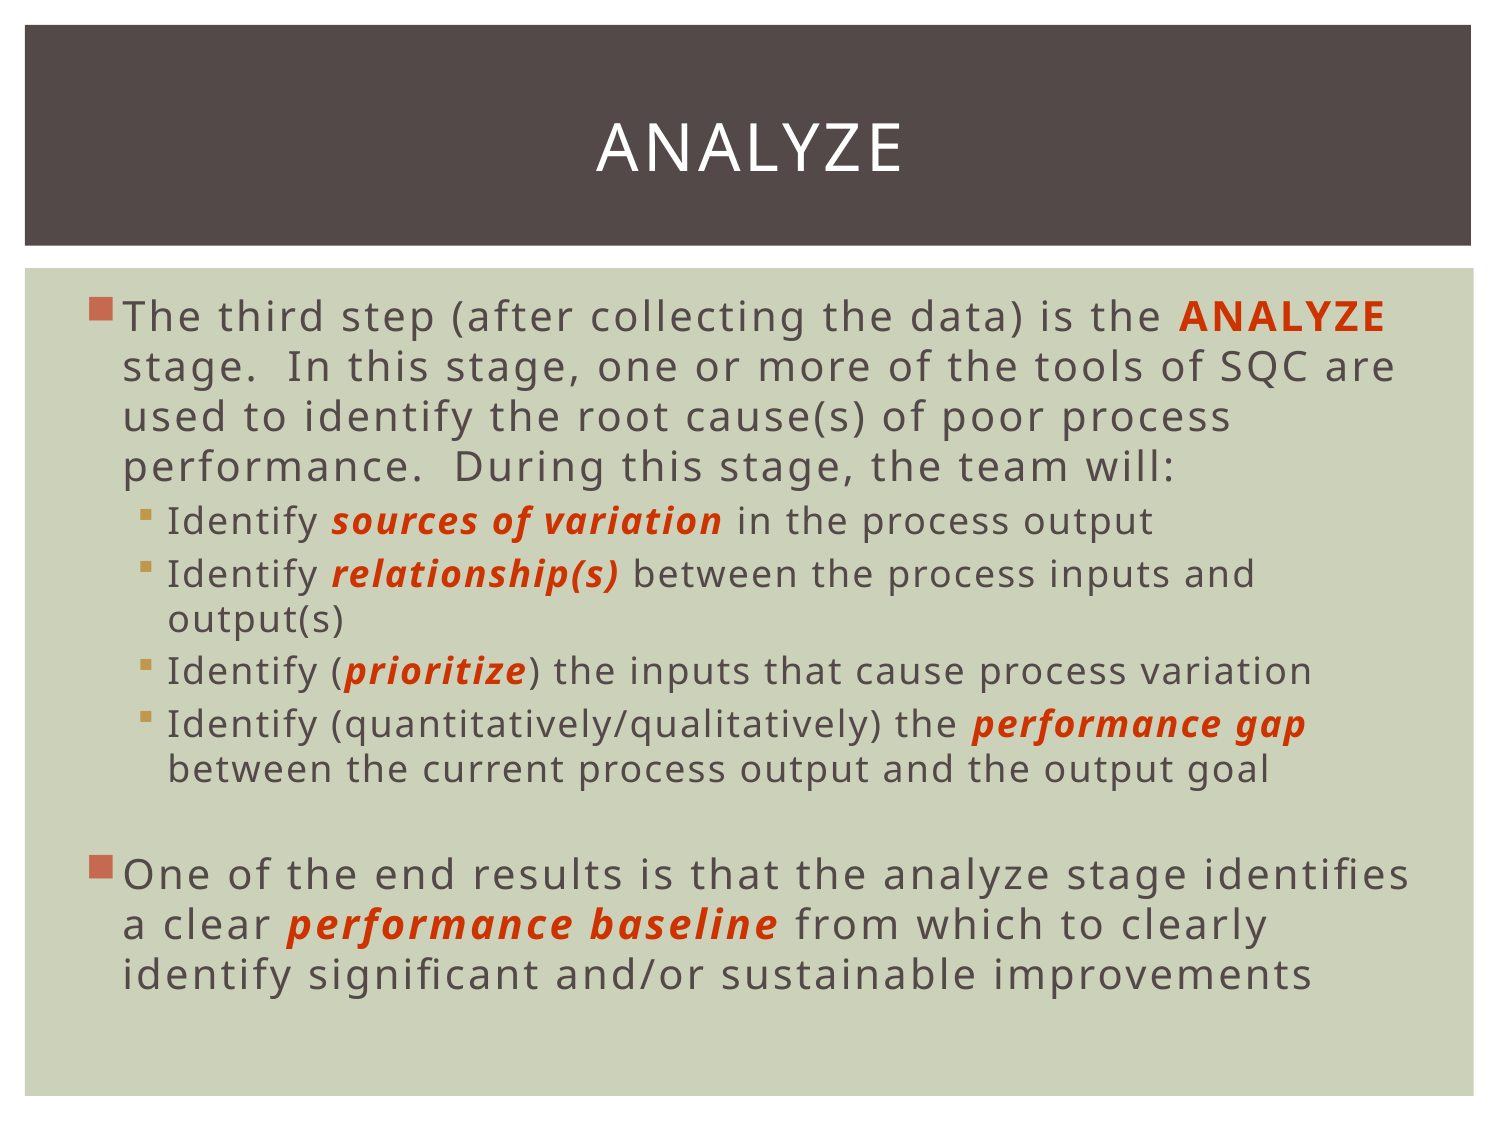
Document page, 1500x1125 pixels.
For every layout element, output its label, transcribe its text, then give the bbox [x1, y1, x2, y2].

title analyze [62, 58, 1438, 232]
list The third step (after collecting the data) is the ANALYZE stage. In this stage, one or more of the tools of SQC are used to identify the root cause(s) of poor process performance. During this stage, the team will: Identify sources of variation in the process output Identify relationship(s) between the process inputs and output(s) Identify (prioritize) the inputs that cause process variation Identify (quantitatively/qualitatively) the performance gap between the current process output and the output goal One of the end results is that the analyze stage identifies a clear performance baseline from which to clearly identify significant and/or sustainable improvements [62, 281, 1442, 1005]
